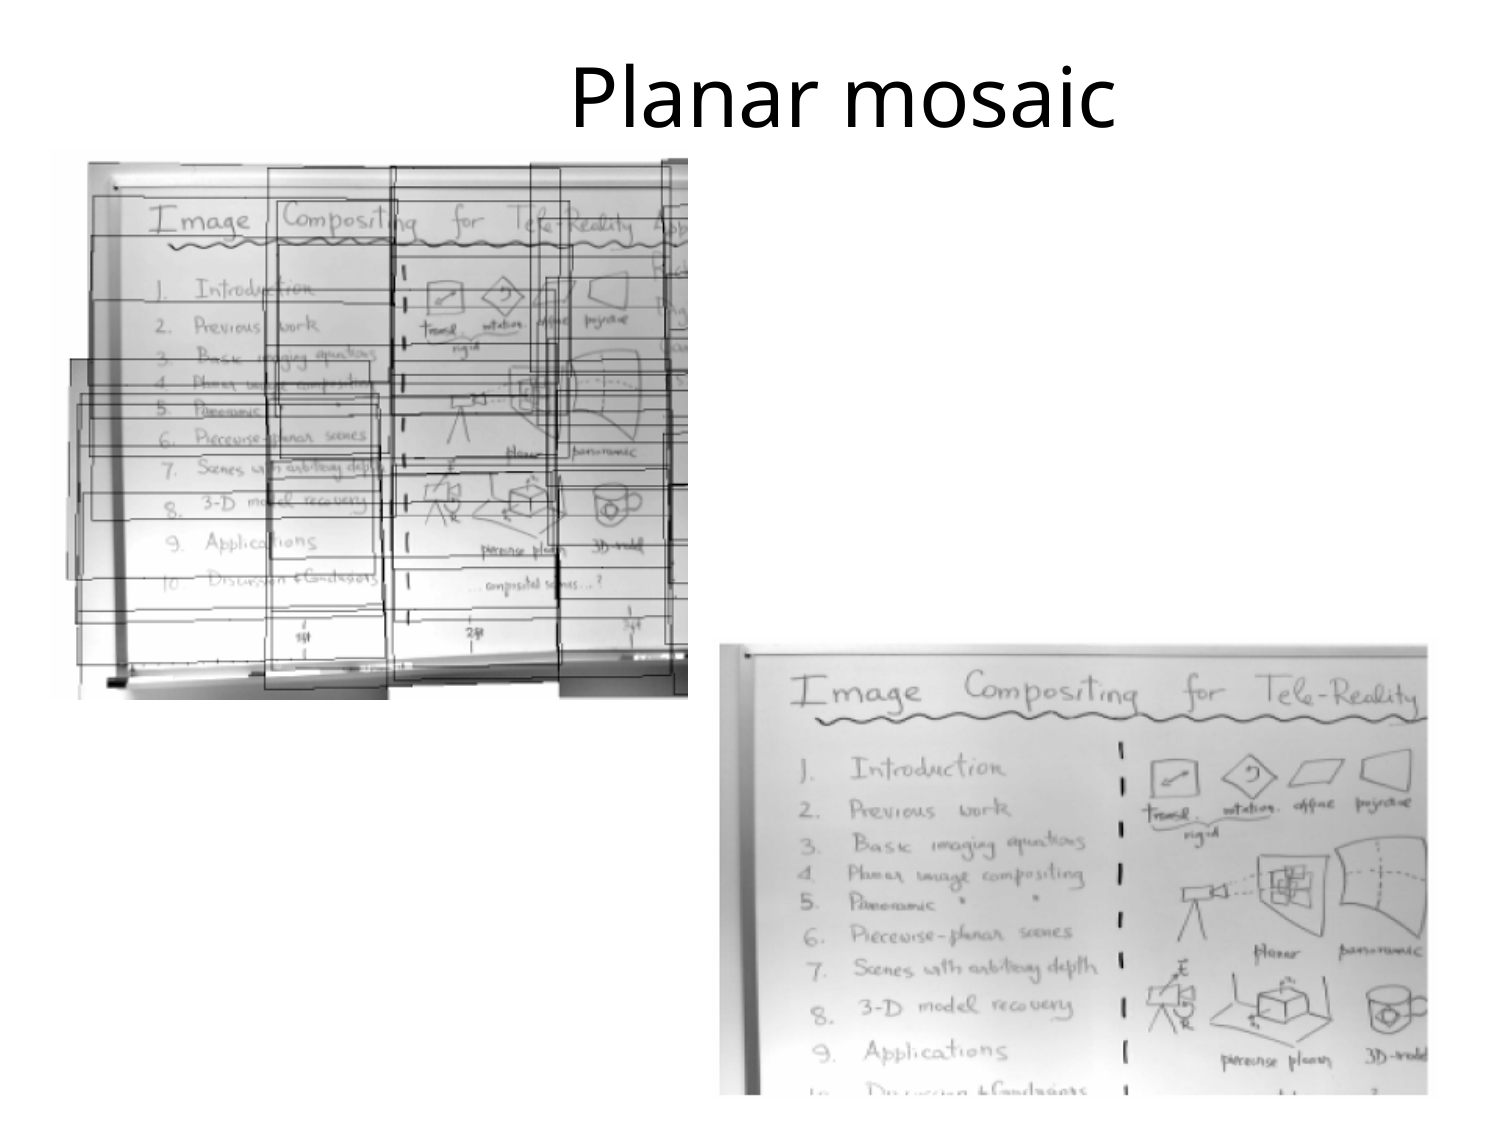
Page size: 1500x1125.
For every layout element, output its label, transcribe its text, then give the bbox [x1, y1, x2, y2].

picture [49, 149, 688, 701]
title Planar mosaic [249, 0, 1438, 188]
picture [712, 637, 1438, 1101]
